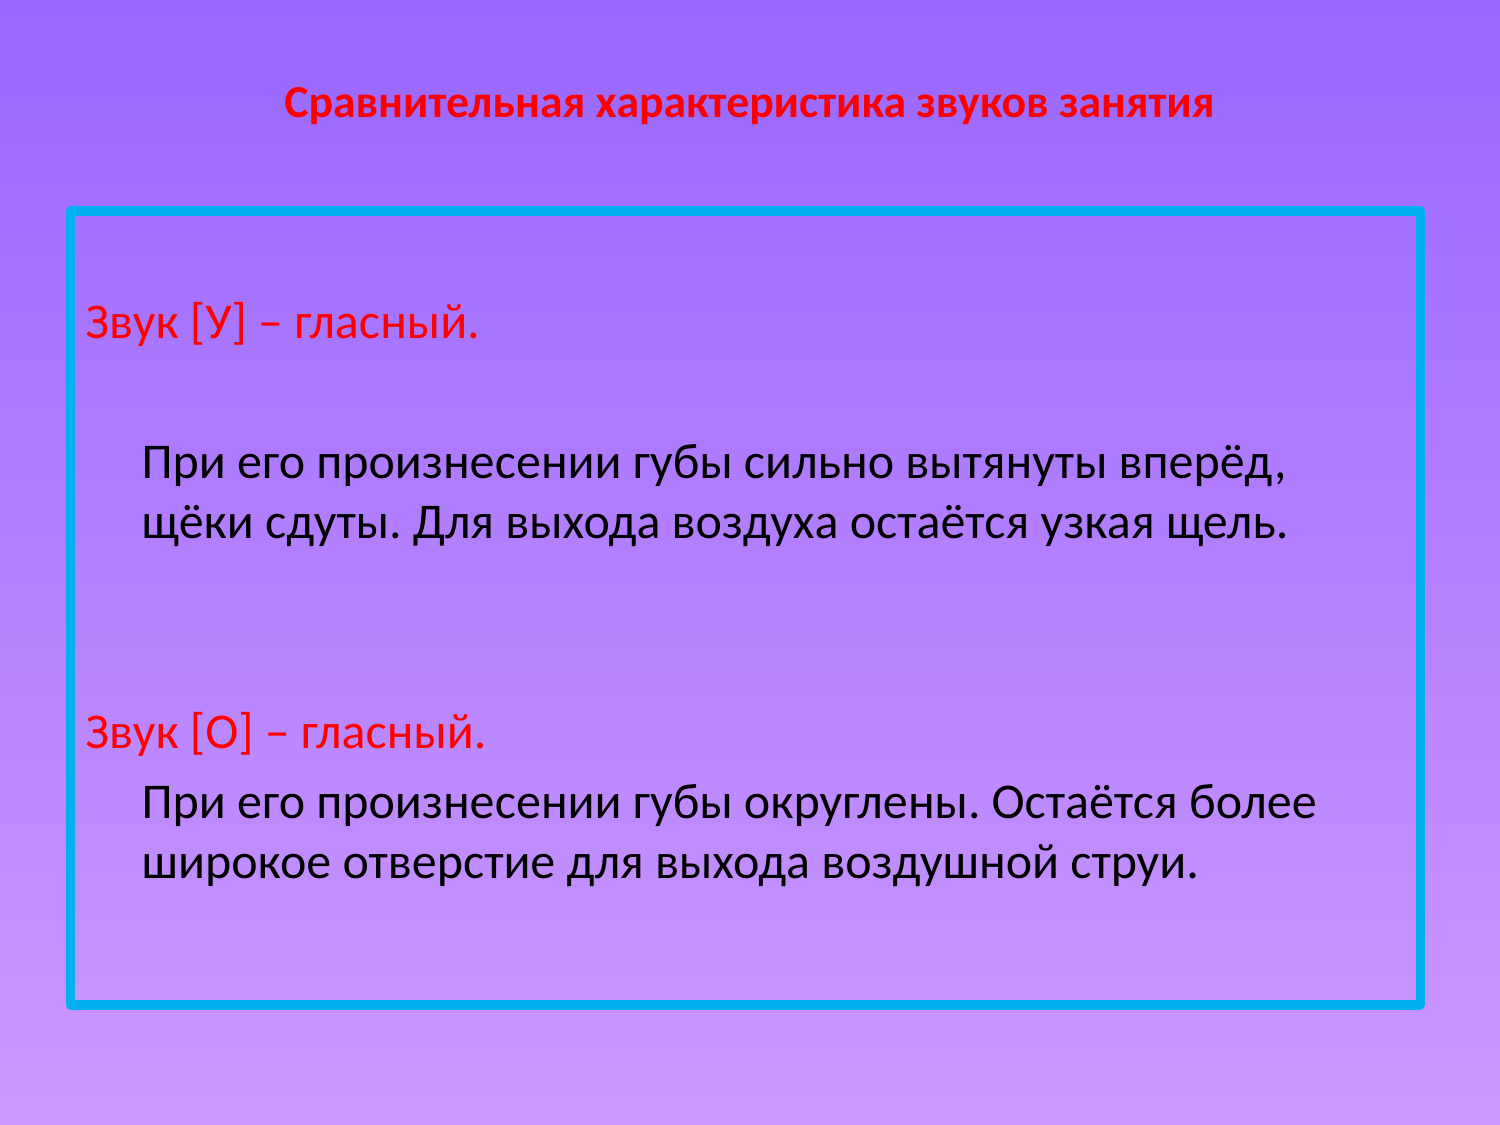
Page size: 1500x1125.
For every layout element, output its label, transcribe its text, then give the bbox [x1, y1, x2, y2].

list Звук [У] – гласный. При его произнесении губы сильно вытянуты вперёд, щёки сдуты. Для выхода воздуха остаётся узкая щель. Звук [О] – гласный. При его произнесении губы округлены. Остаётся более широкое отверстие для выхода воздушной струи. [70, 210, 1421, 1005]
title Сравнительная характеристика звуков занятия [75, 23, 1425, 176]
